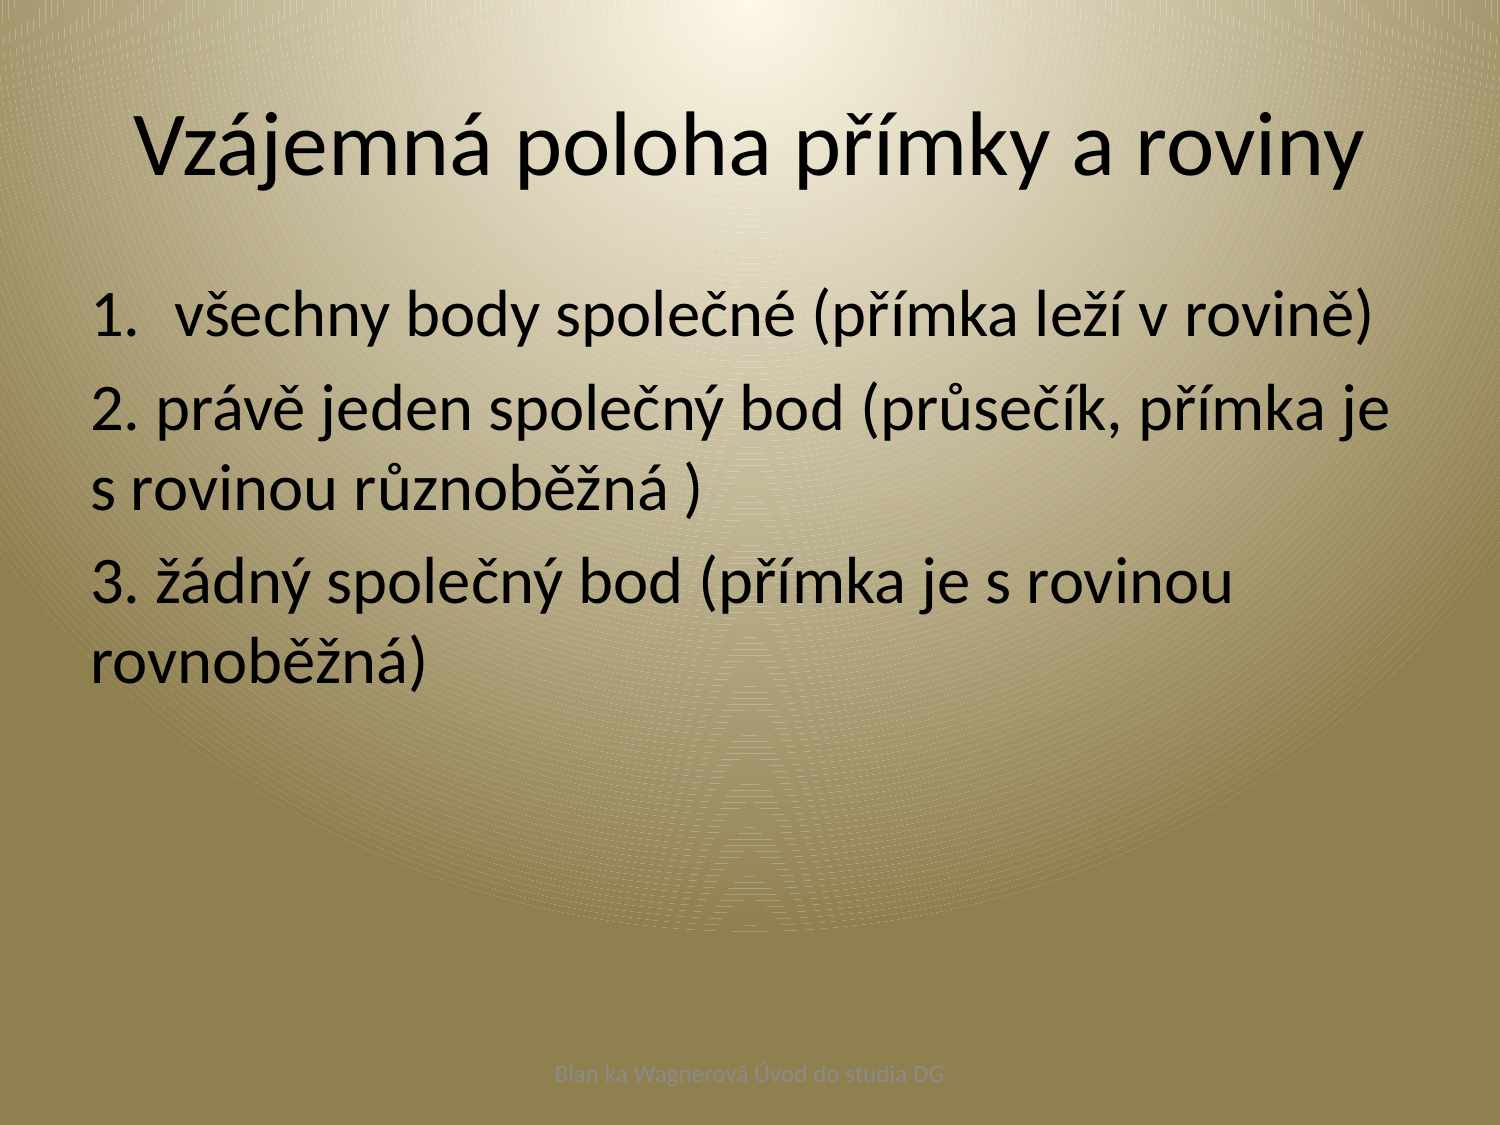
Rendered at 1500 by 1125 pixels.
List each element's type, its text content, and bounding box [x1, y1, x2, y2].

footer Blan ka Wagnerová Úvod do studia DG [512, 1042, 988, 1103]
list všechny body společné (přímka leží v rovině) 2. právě jeden společný bod (průsečík, přímka je s rovinou různoběžná ) 3. žádný společný bod (přímka je s rovinou rovnoběžná) [75, 262, 1425, 1005]
title Vzájemná poloha přímky a roviny [75, 45, 1425, 233]
